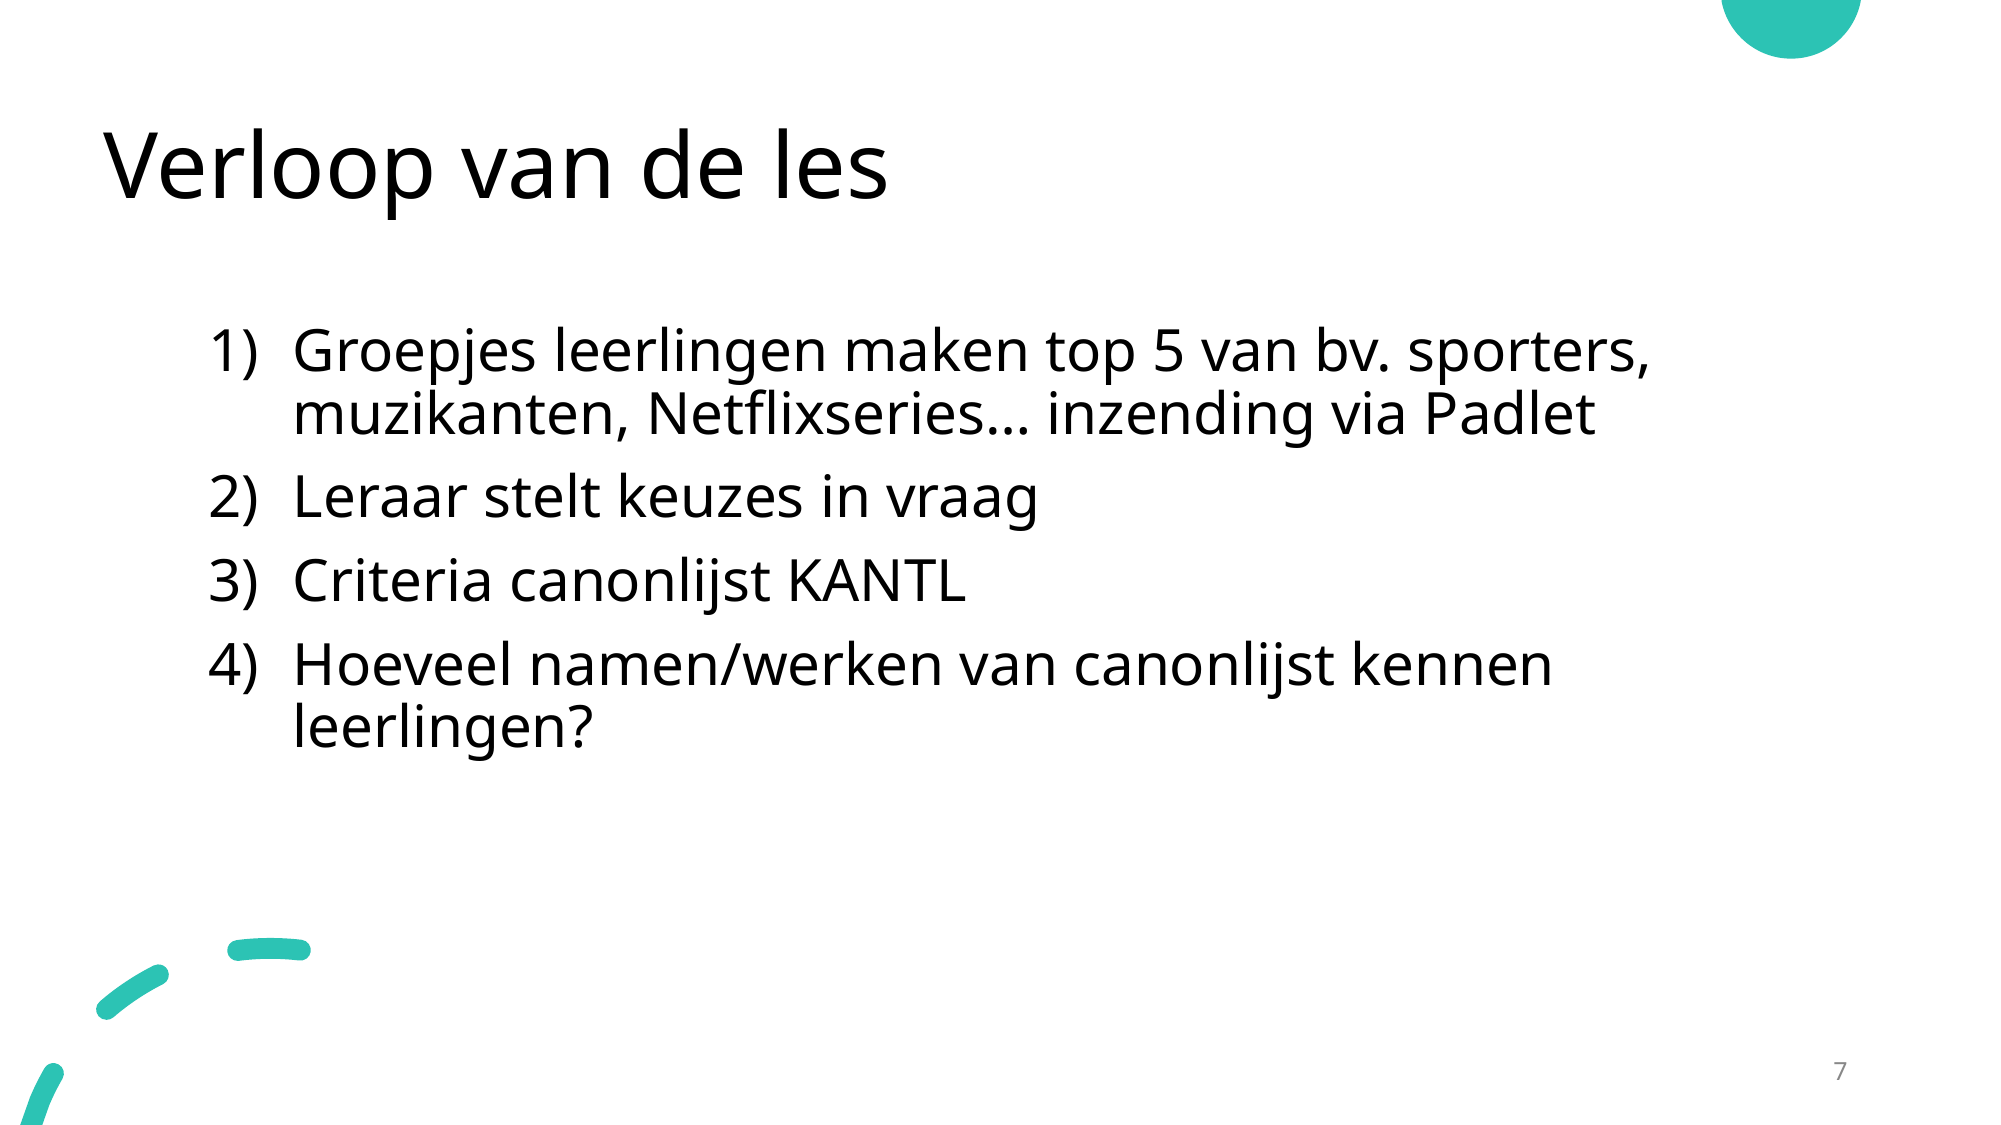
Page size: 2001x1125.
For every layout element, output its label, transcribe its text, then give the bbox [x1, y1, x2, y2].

title Verloop van de les [88, 59, 1814, 278]
list Groepjes leerlingen maken top 5 van bv. sporters, muzikanten, Netflixseries… inzending via Padlet Leraar stelt keuzes in vraag Criteria canonlijst KANTL Hoeveel namen/werken van canonlijst kennen leerlingen? [193, 313, 1806, 947]
slide_number ‹#› [1412, 1042, 1863, 1103]
